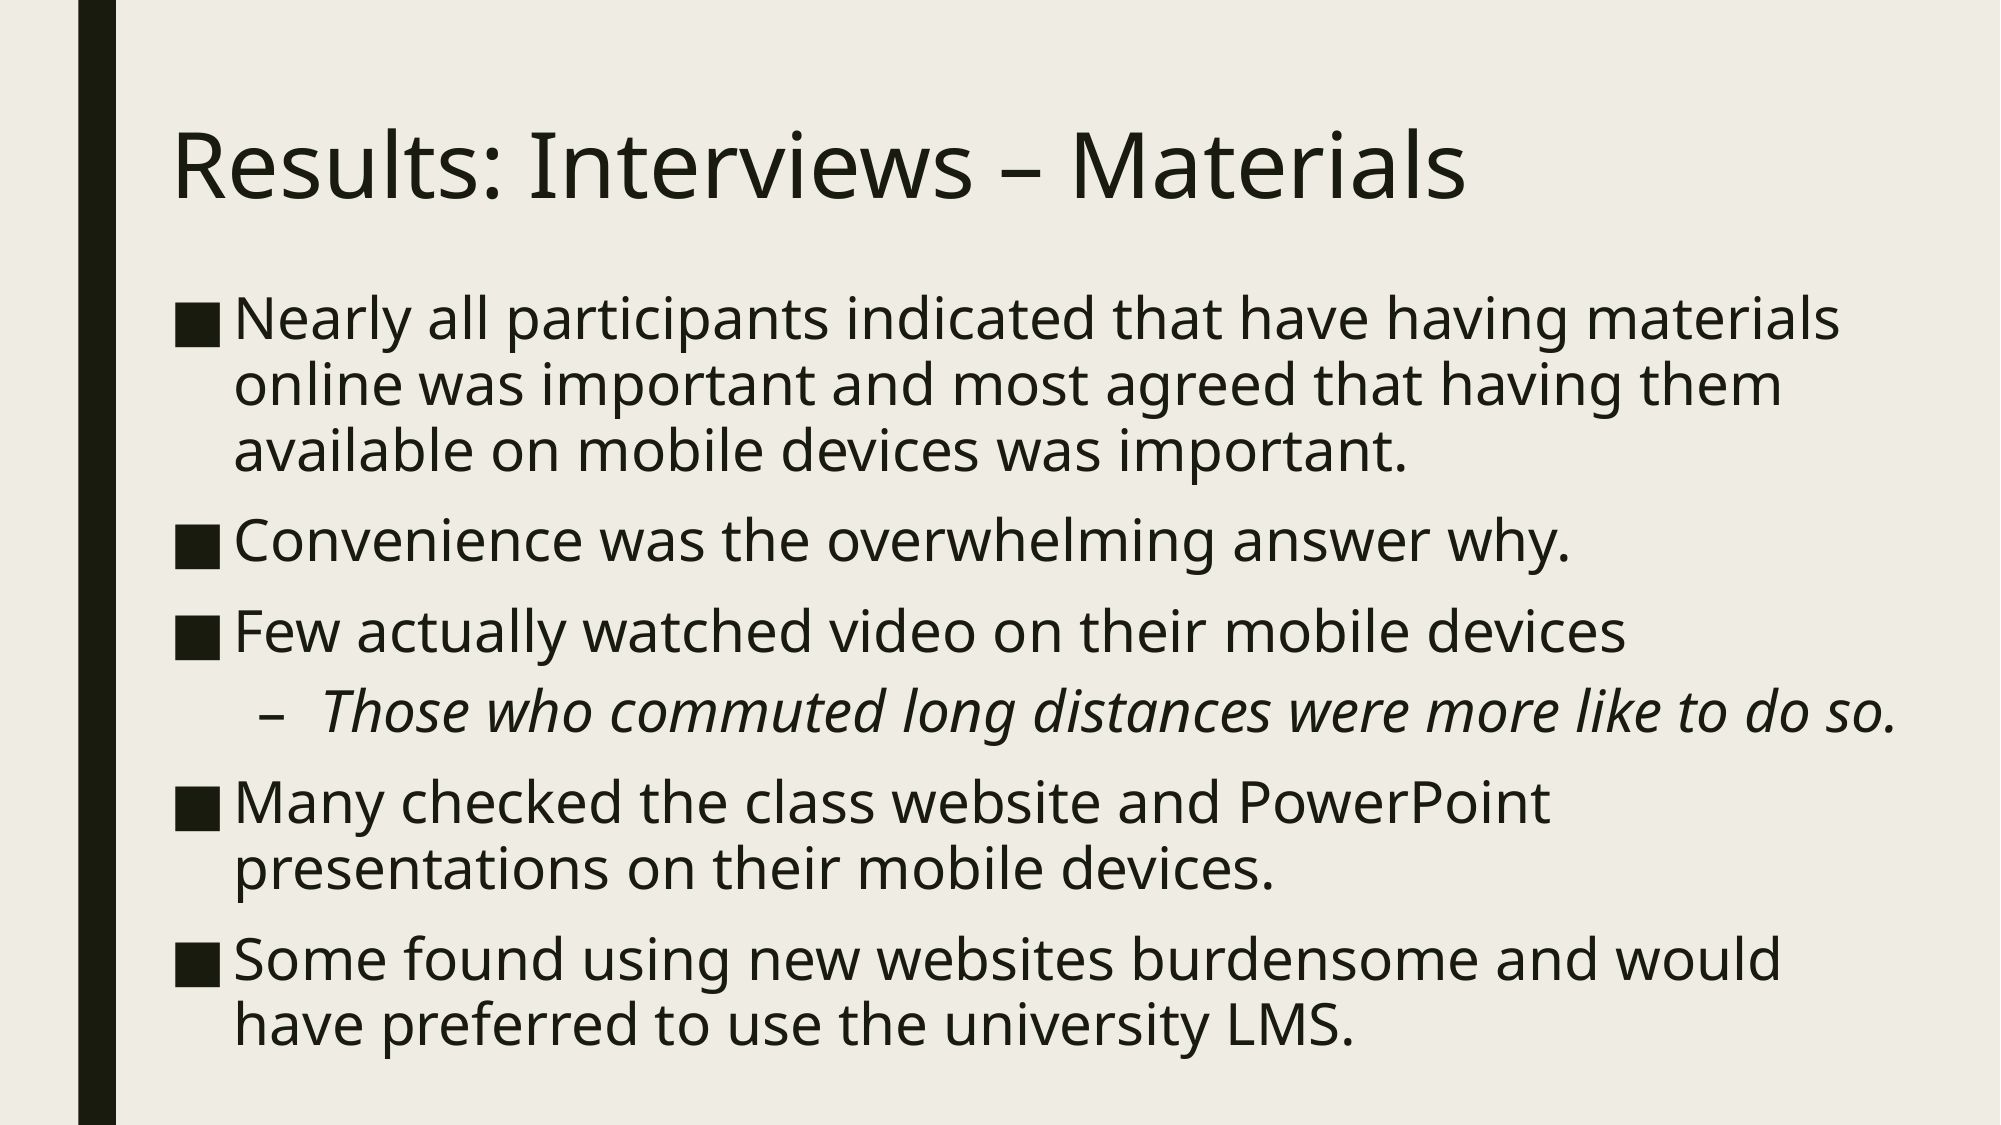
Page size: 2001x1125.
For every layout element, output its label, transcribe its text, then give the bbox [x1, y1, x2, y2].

title Results: Interviews – Materials [155, 112, 1800, 279]
list Nearly all participants indicated that have having materials online was important and most agreed that having them available on mobile devices was important. Convenience was the overwhelming answer why. Few actually watched video on their mobile devices Those who commuted long distances were more like to do so. Many checked the class website and PowerPoint presentations on their mobile devices. Some found using new websites burdensome and would have preferred to use the university LMS. [155, 279, 1916, 1076]
